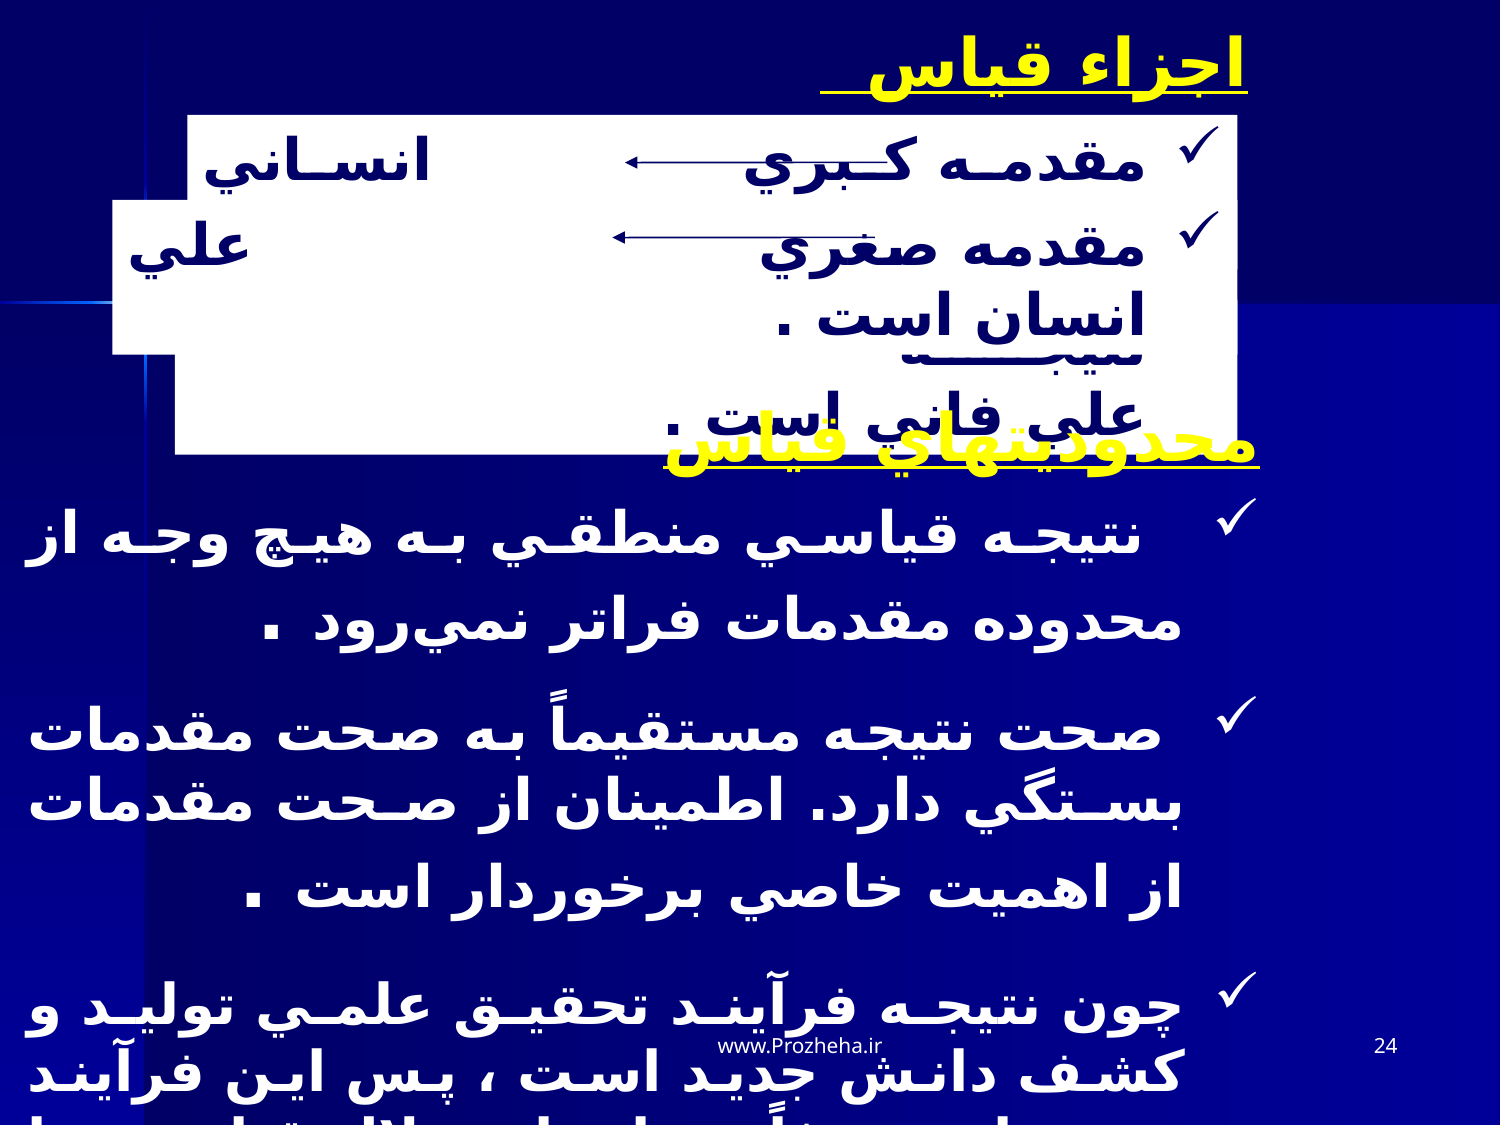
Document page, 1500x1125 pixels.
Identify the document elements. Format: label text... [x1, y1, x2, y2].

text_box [112, 114, 1238, 386]
text_box محدوديتهاي قياس [265, 387, 1275, 483]
text_box اجزاء‌ قياس [774, 12, 1263, 108]
slide_number 24 [1275, 1025, 1413, 1100]
text_box نتيجه قياسي منطقي به هيچ وجه از محدوده مقدمات فراتر نمي‌رود . صحت نتيجه مستقيماً به صحت مقدمات بستگي دارد. اطمينان از صحت مقدمات از اهميت خاصي برخوردار است . چون نتيجه فرآيند تحقيق علمي توليد و كشف دانش جديد است ، پس اين فرآيند نمي‌تواند صرفاً بر پايه استدلال قياسي بنا شود . [12, 487, 1275, 1125]
